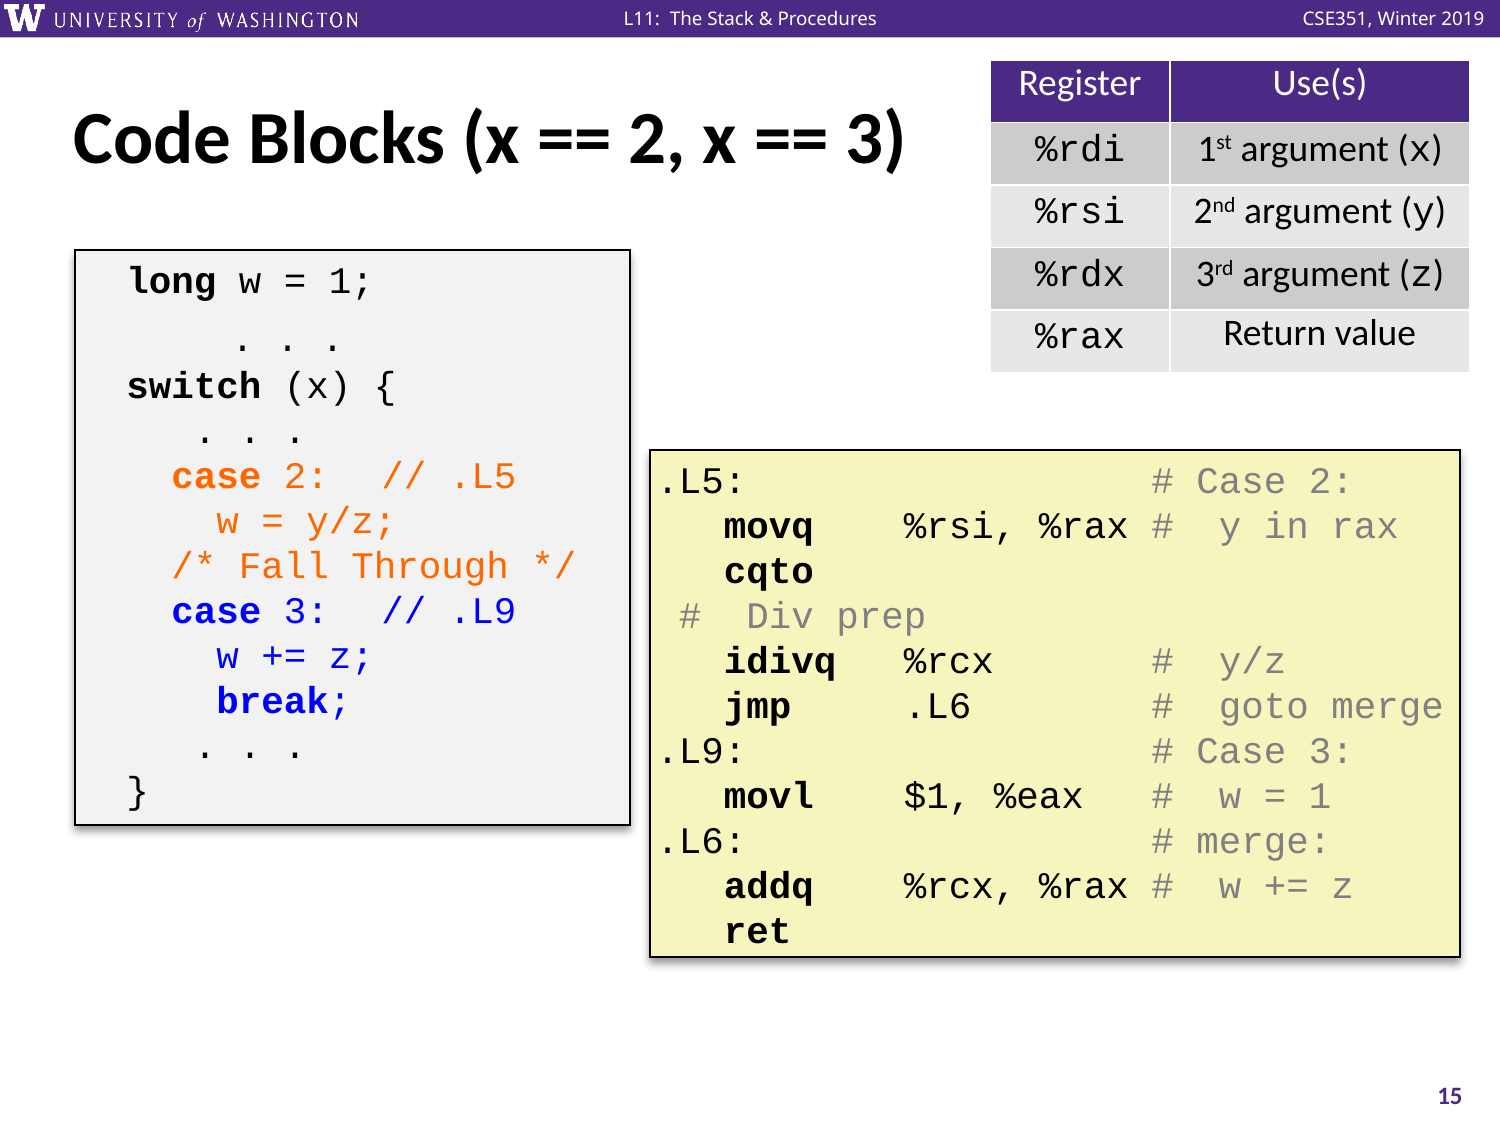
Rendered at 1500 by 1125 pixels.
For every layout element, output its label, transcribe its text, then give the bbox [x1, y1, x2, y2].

picture [4, 4, 358, 32]
slide_number 15 [1400, 1065, 1500, 1125]
table_cell 1st argument (x) [1171, 123, 1469, 184]
table_cell %rdi [991, 123, 1169, 184]
table_cell 2nd argument (y) [1171, 186, 1469, 247]
table_cell %rax [991, 311, 1169, 372]
table_cell %rdx [991, 248, 1169, 309]
text_box long w = 1; . . . switch (x) { . . . case 2: // .L5 w = y/z; /* Fall Through */ case 3: // .L9 w += z; break; . . . } [74, 249, 630, 825]
text_box .L5: # Case 2: movq %rsi, %rax # y in rax cqto # Div prep idivq %rcx # y/z jmp .L6 # goto merge .L9: # Case 3: movl $1, %eax # w = 1 .L6: # merge: addq %rcx, %rax # w += z ret [649, 449, 1460, 958]
table_cell 3rd argument (z) [1171, 248, 1469, 309]
title Code Blocks (x == 2, x == 3) [58, 71, 989, 197]
table_header Use(s) [1171, 61, 1469, 122]
table_cell Return value [1171, 311, 1469, 372]
table_cell %rsi [991, 186, 1169, 247]
table_header Register [991, 61, 1169, 122]
